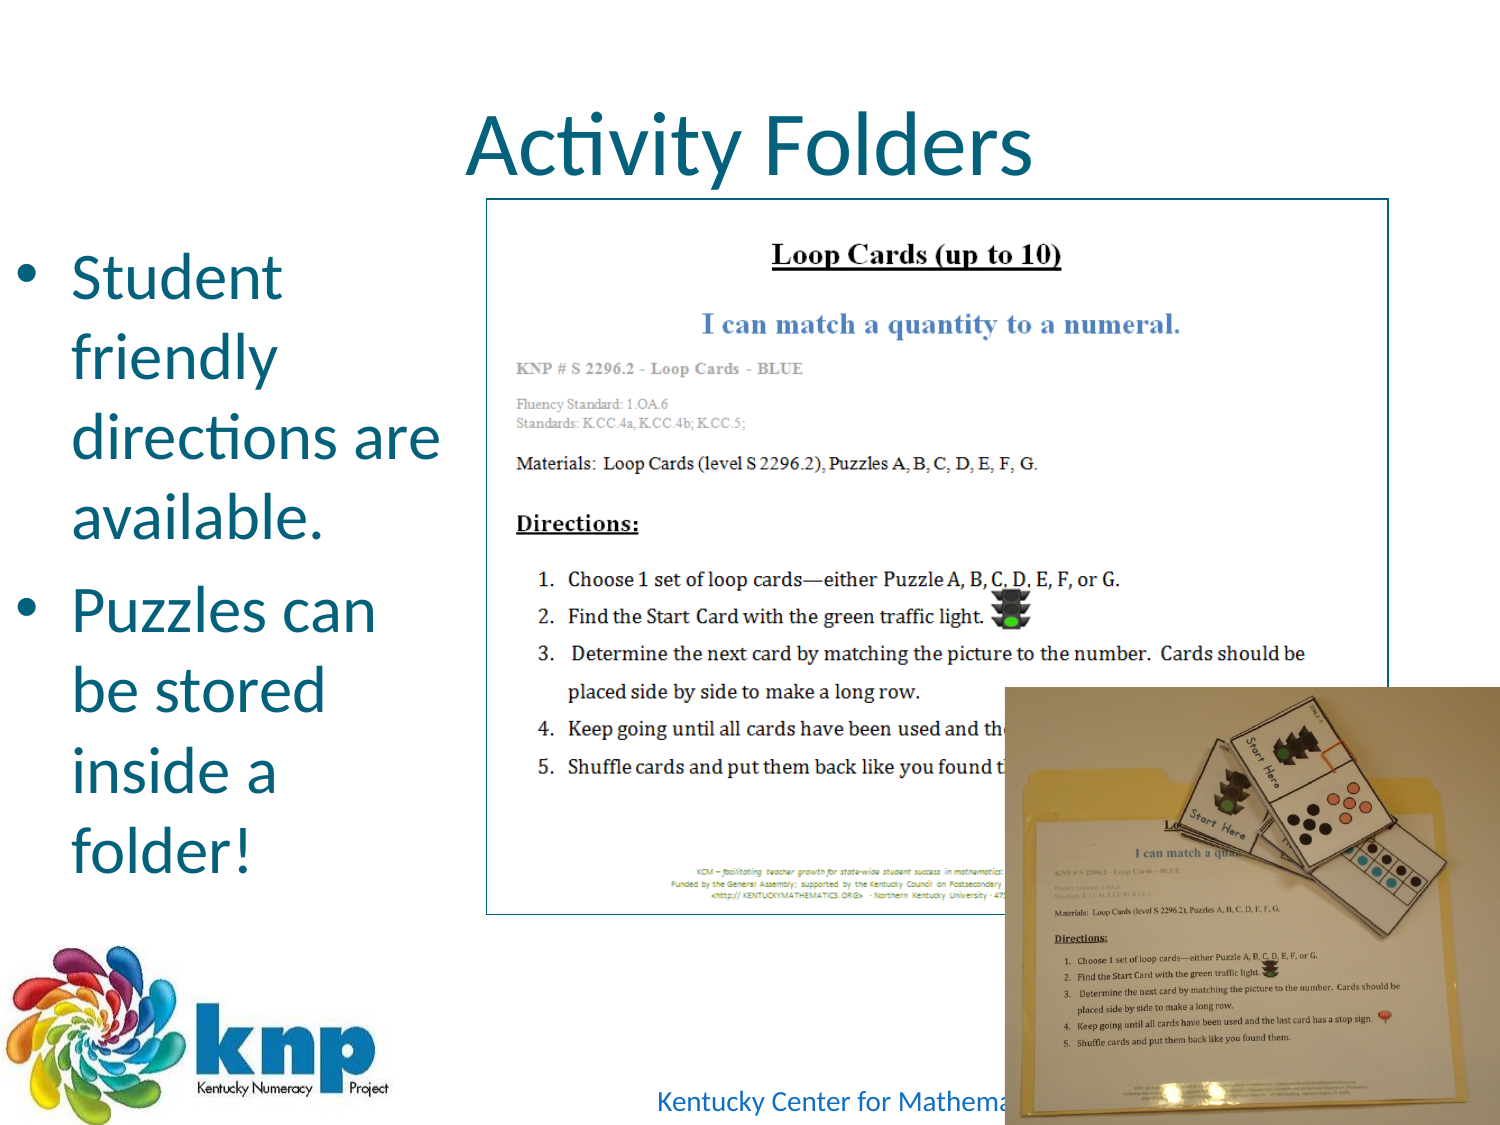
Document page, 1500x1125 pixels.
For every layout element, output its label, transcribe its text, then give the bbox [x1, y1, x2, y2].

picture [0, 968, 393, 1125]
title Activity Folders [75, 45, 1425, 233]
picture [488, 201, 1500, 1125]
list Student friendly directions are available. Puzzles can be stored inside a folder! [0, 224, 475, 968]
